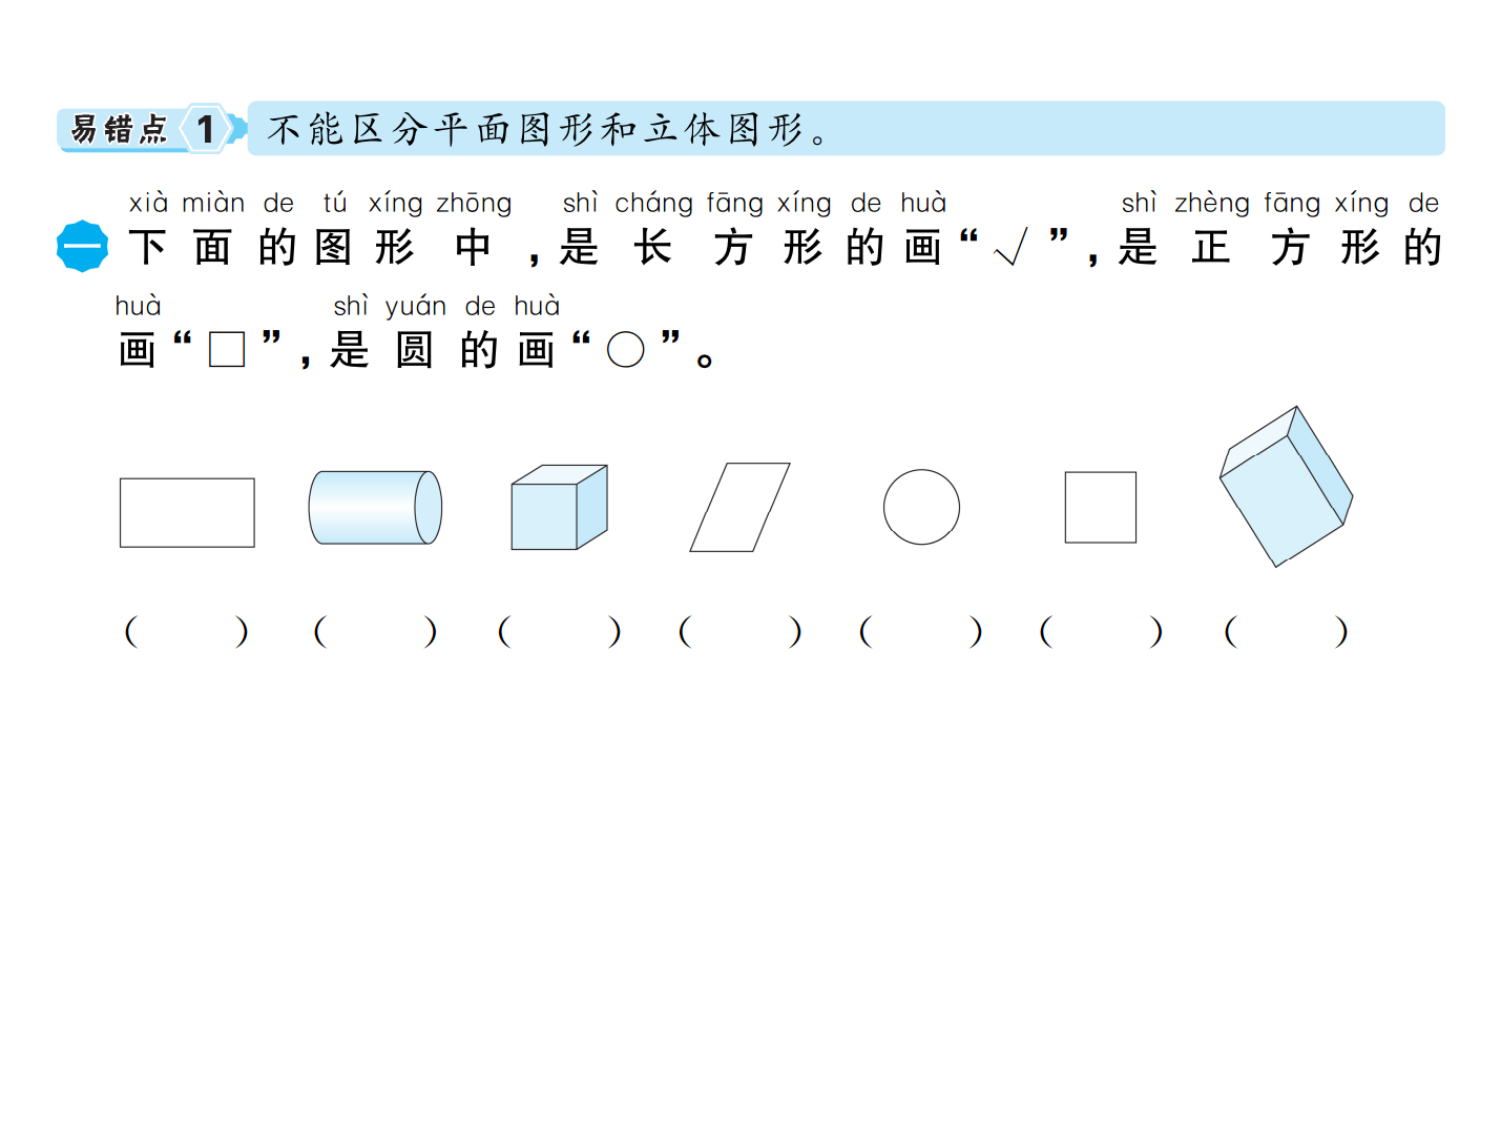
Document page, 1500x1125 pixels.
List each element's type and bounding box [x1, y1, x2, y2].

picture [41, 89, 1459, 670]
